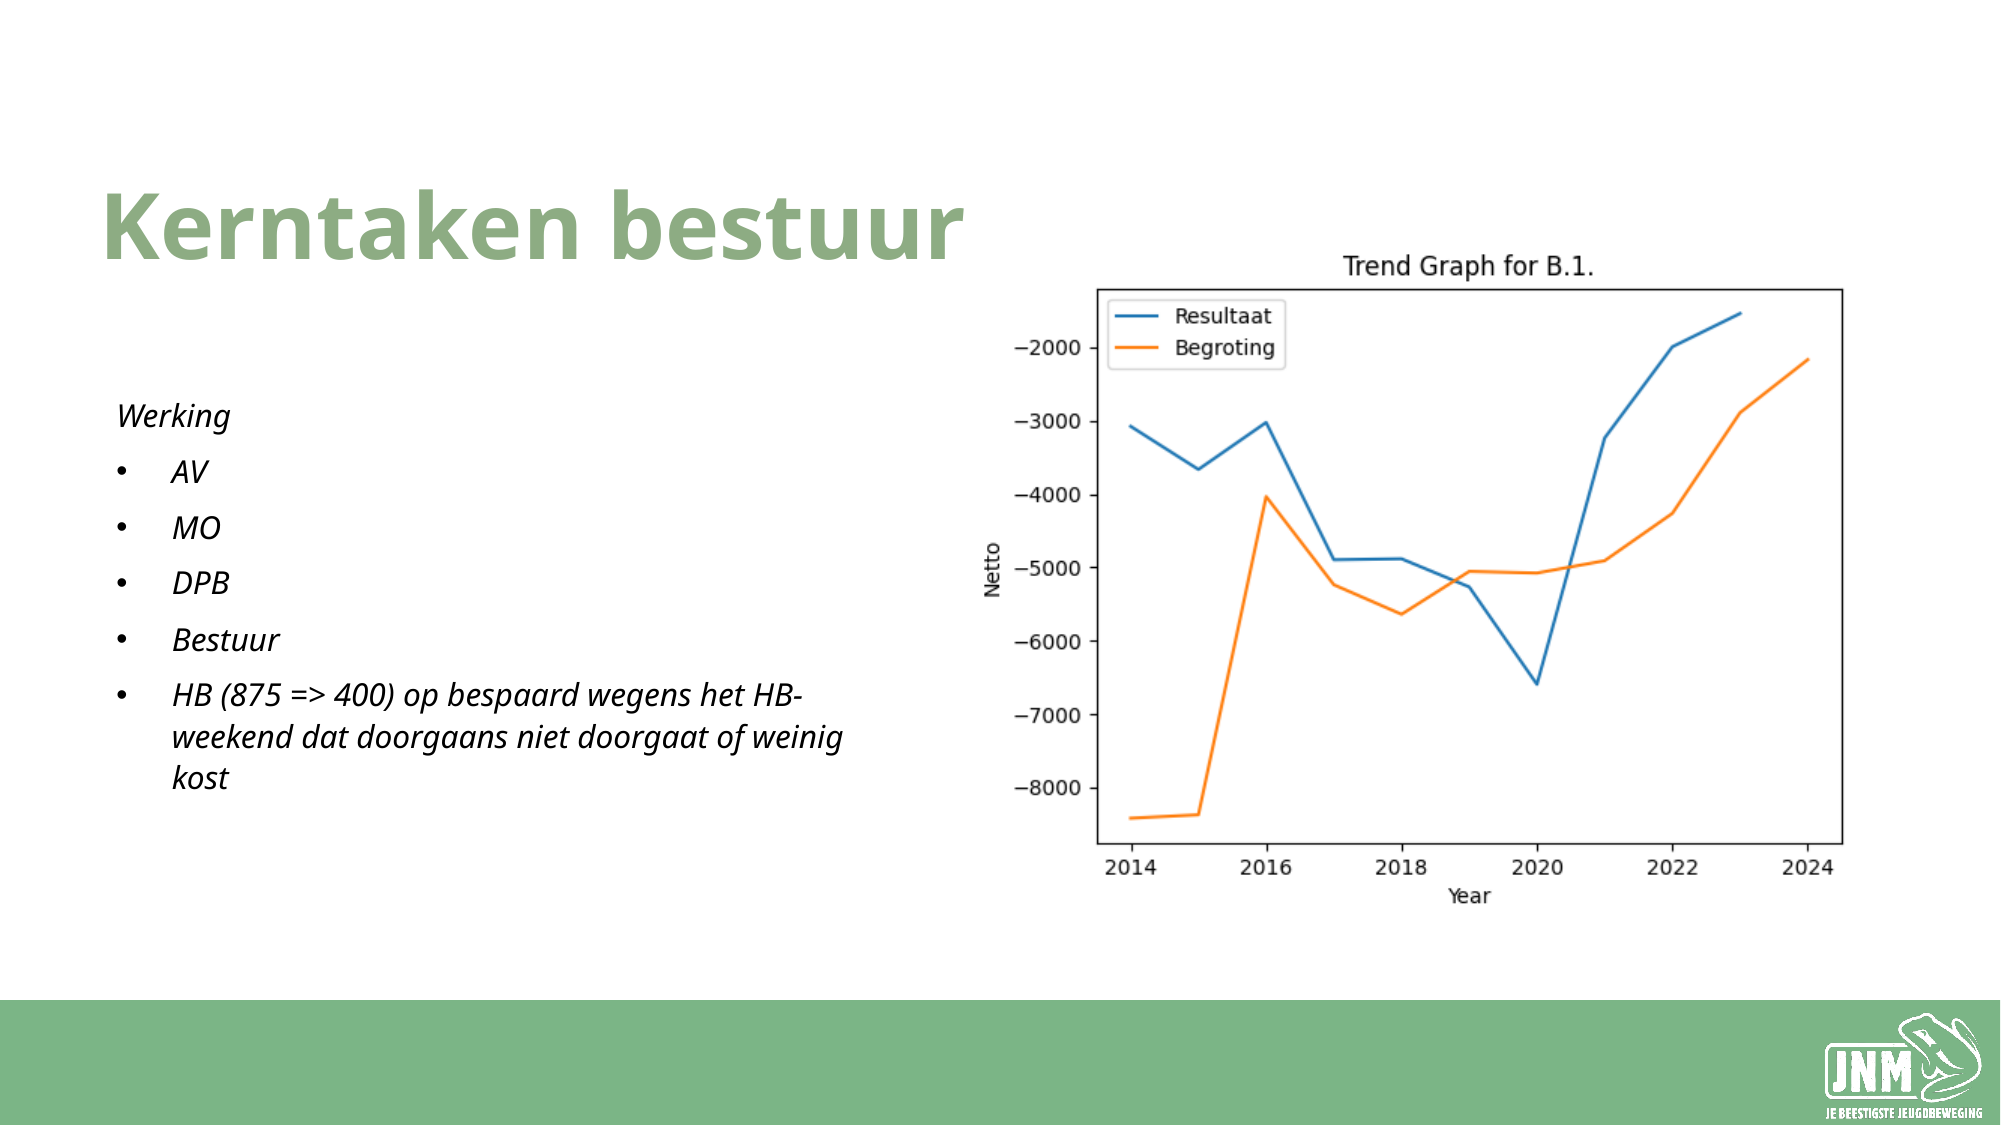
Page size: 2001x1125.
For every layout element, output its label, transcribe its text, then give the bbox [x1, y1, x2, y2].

list Werking AV MO DPB Bestuur HB (875 => 400) op bespaard wegens het HB-weekend dat doorgaans niet doorgaat of weinig kost [101, 384, 874, 805]
title Kerntaken bestuur [84, 160, 1034, 537]
picture [977, 202, 1938, 923]
picture [1806, 997, 2000, 1125]
